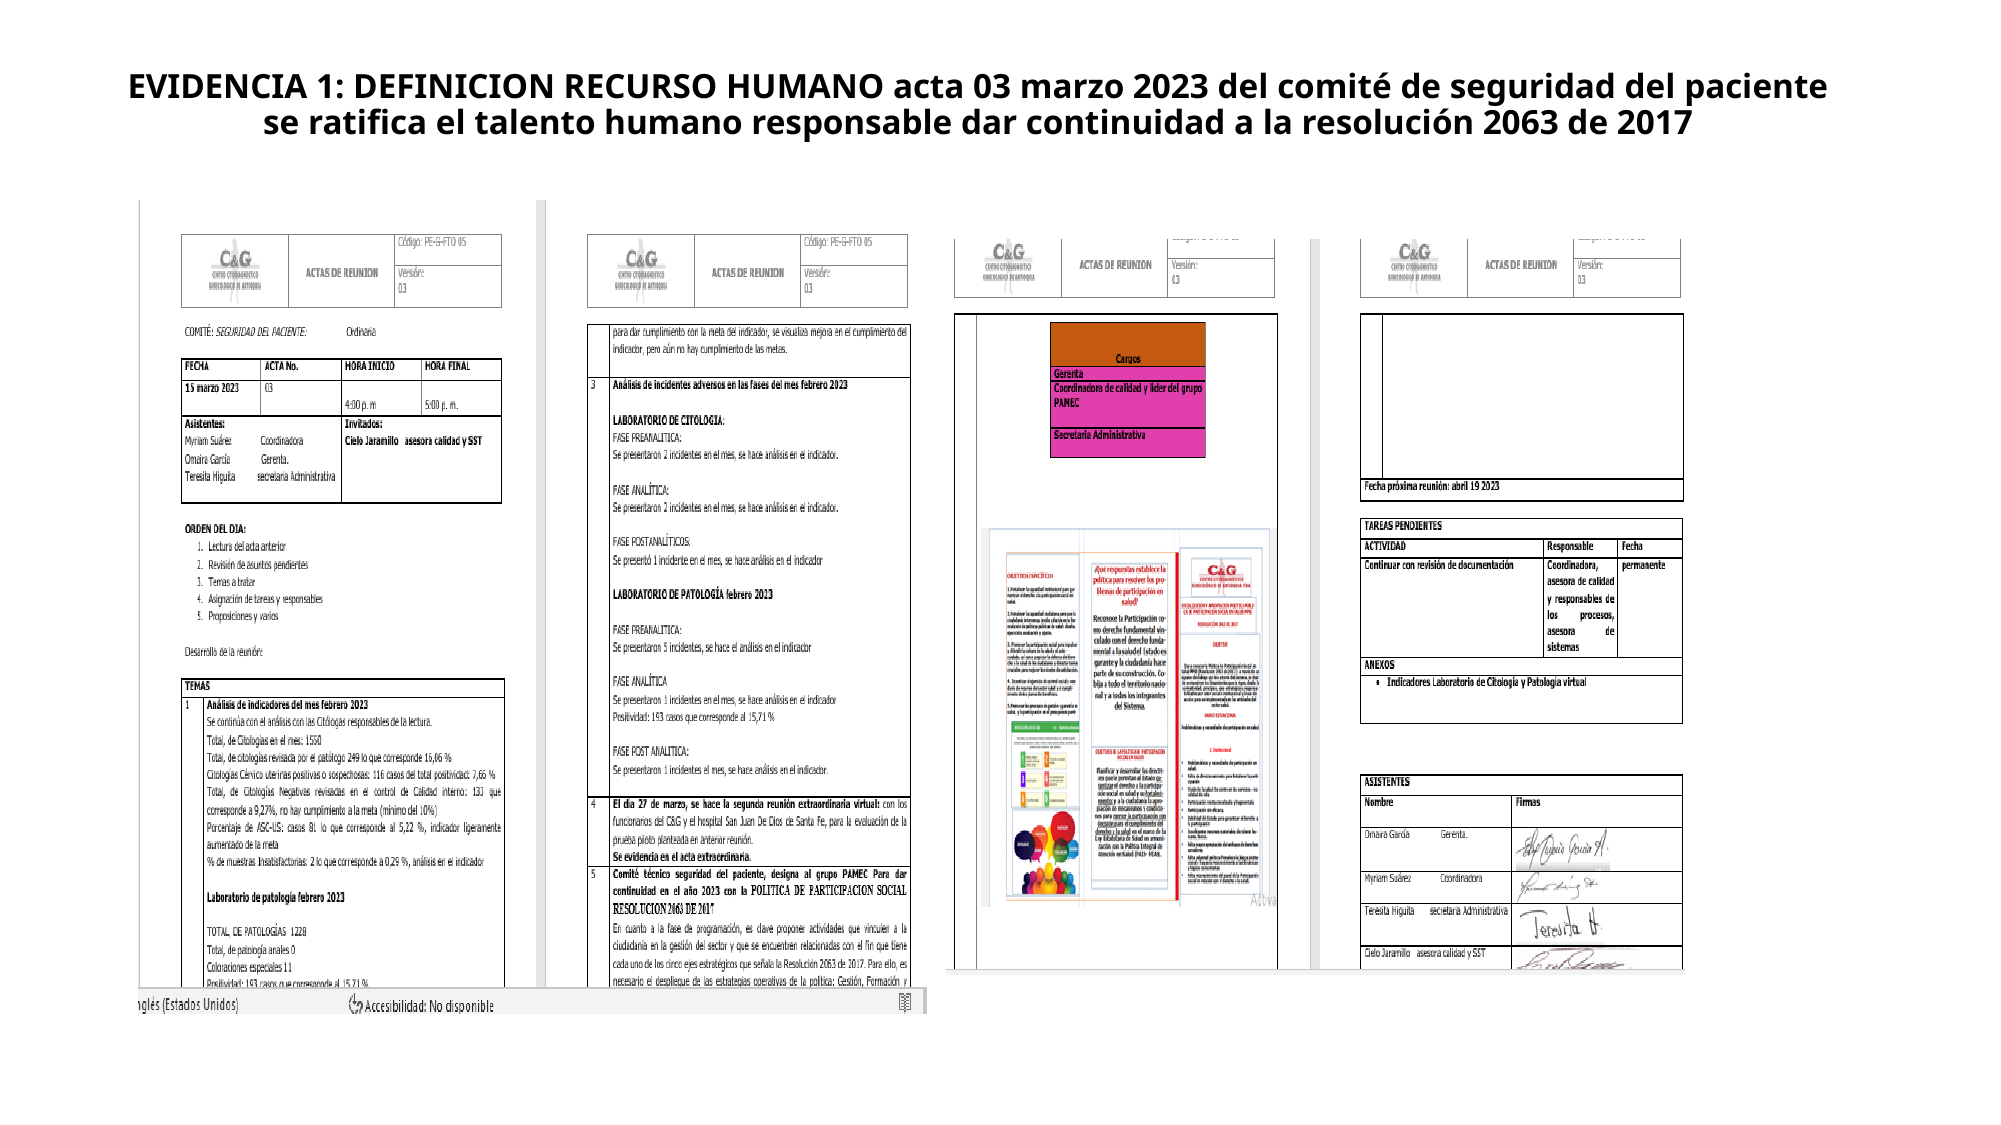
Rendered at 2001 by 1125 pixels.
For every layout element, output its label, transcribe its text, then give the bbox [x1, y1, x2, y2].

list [138, 200, 927, 1014]
picture [946, 239, 1685, 975]
title EVIDENCIA 1: DEFINICION RECURSO HUMANO acta 03 marzo 2023 del comité de seguridad del paciente se ratifica el talento humano responsable dar continuidad a la resolución 2063 de 2017 [95, 59, 1863, 151]
